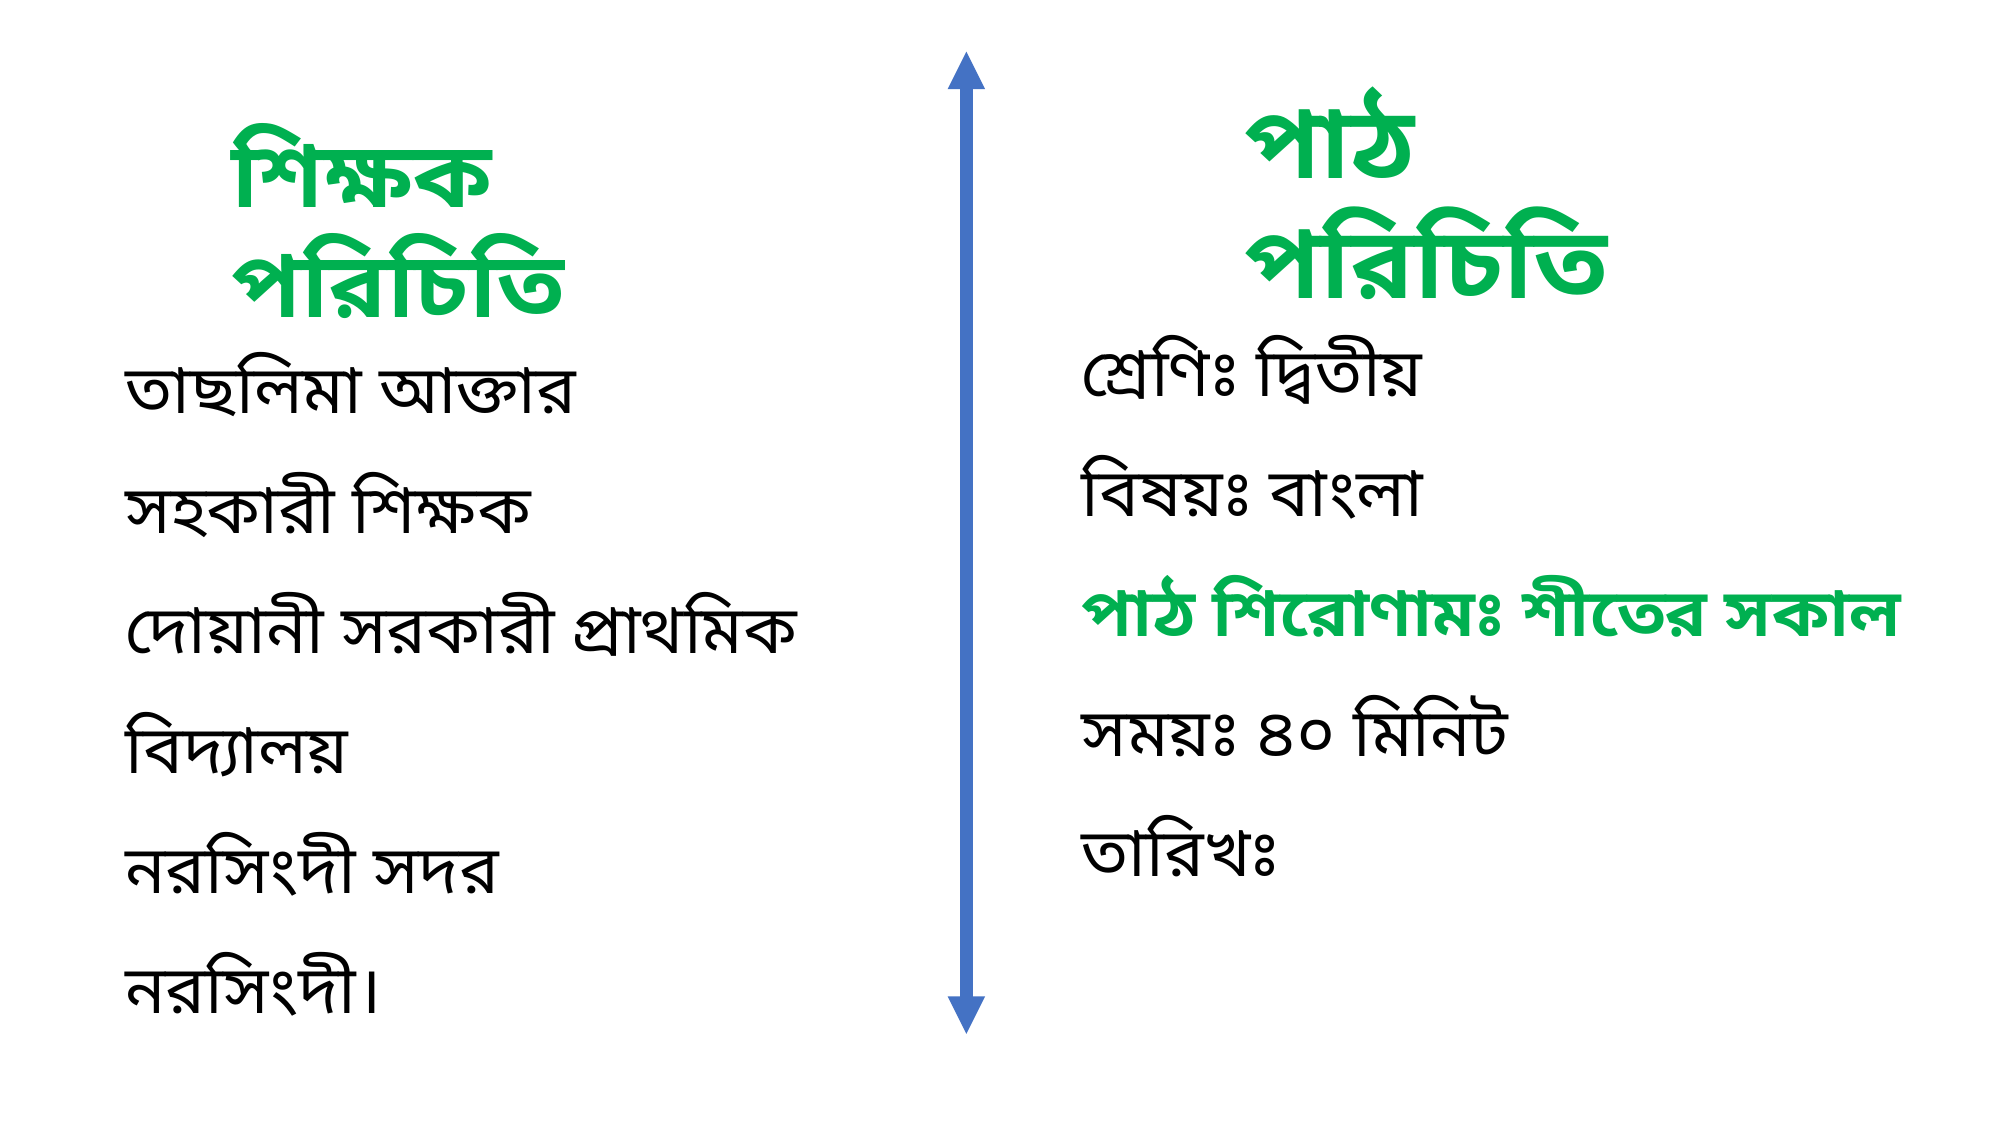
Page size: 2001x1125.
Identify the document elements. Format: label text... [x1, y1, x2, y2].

text_box পাঠ পরিচিতি [1229, 71, 1805, 282]
text_box শিক্ষক পরিচিতি [216, 108, 750, 299]
text_box তাছলিমা আক্তার সহকারী শিক্ষক দোয়ানী সরকারী প্রাথমিক বিদ্যালয় নরসিংদী সদর নরসিংদী। [110, 299, 908, 1035]
text_box শ্রেণিঃ দ্বিতীয় বিষয়ঃ বাংলা পাঠ শিরোণামঃ শীতের সকাল সময়ঃ ৪০ মিনিট তারিখঃ [1067, 282, 1933, 898]
